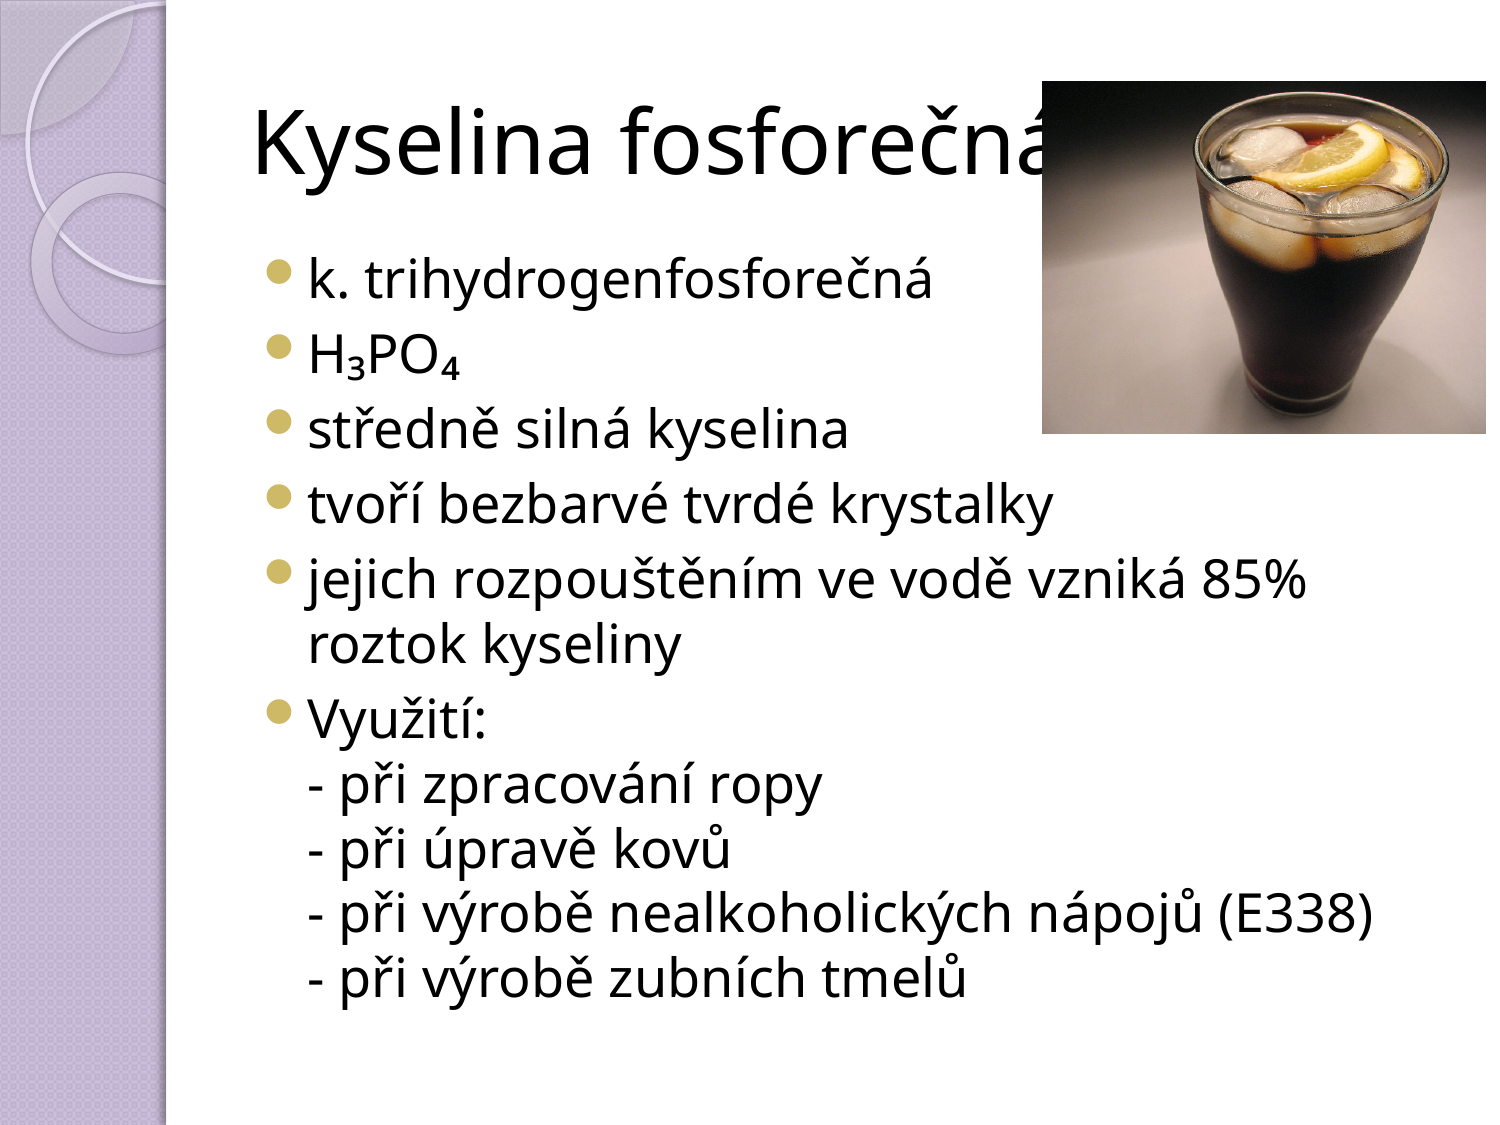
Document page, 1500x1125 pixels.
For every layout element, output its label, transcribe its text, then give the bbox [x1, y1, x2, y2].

list k. trihydrogenfosforečná H₃PO₄ středně silná kyselina tvoří bezbarvé tvrdé krystalky jejich rozpouštěním ve vodě vzniká 85% roztok kyseliny Využití: - při zpracování ropy - při úpravě kovů - při výrobě nealkoholických nápojů (E338) - při výrobě zubních tmelů [235, 237, 1466, 1025]
title Kyselina fosforečná [235, 45, 1466, 233]
picture [1042, 81, 1486, 434]
